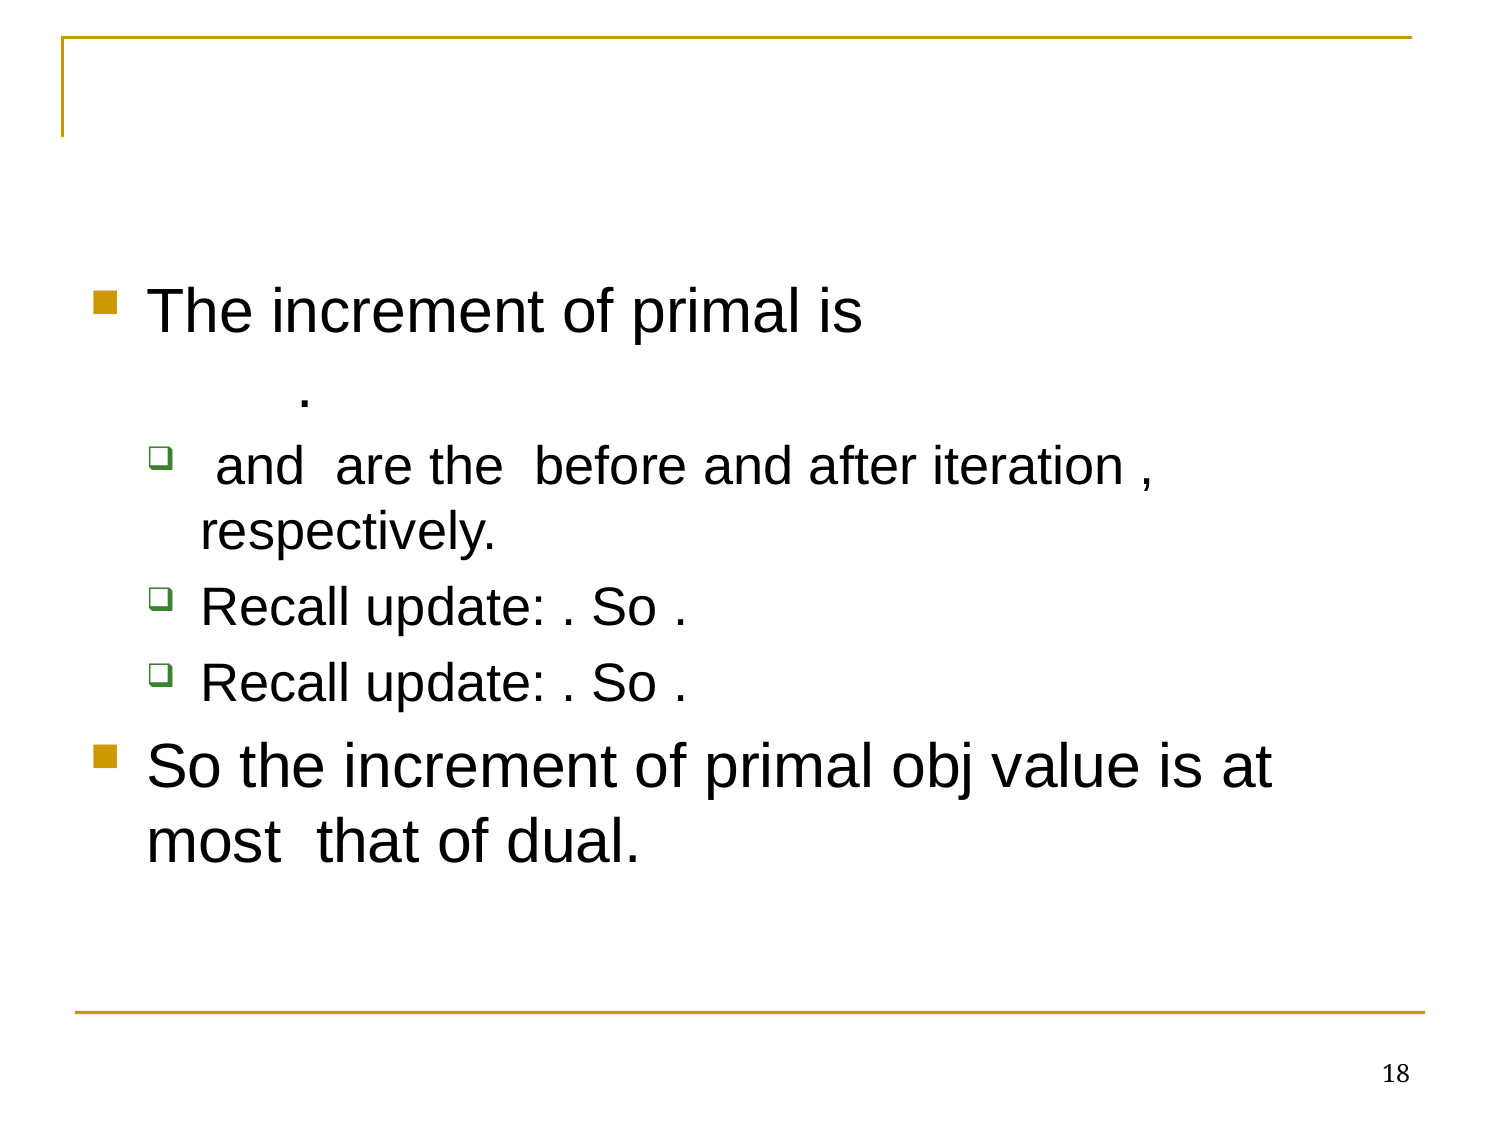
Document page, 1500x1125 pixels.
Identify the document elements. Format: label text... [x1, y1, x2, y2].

slide_number 18 [1074, 1024, 1425, 1100]
